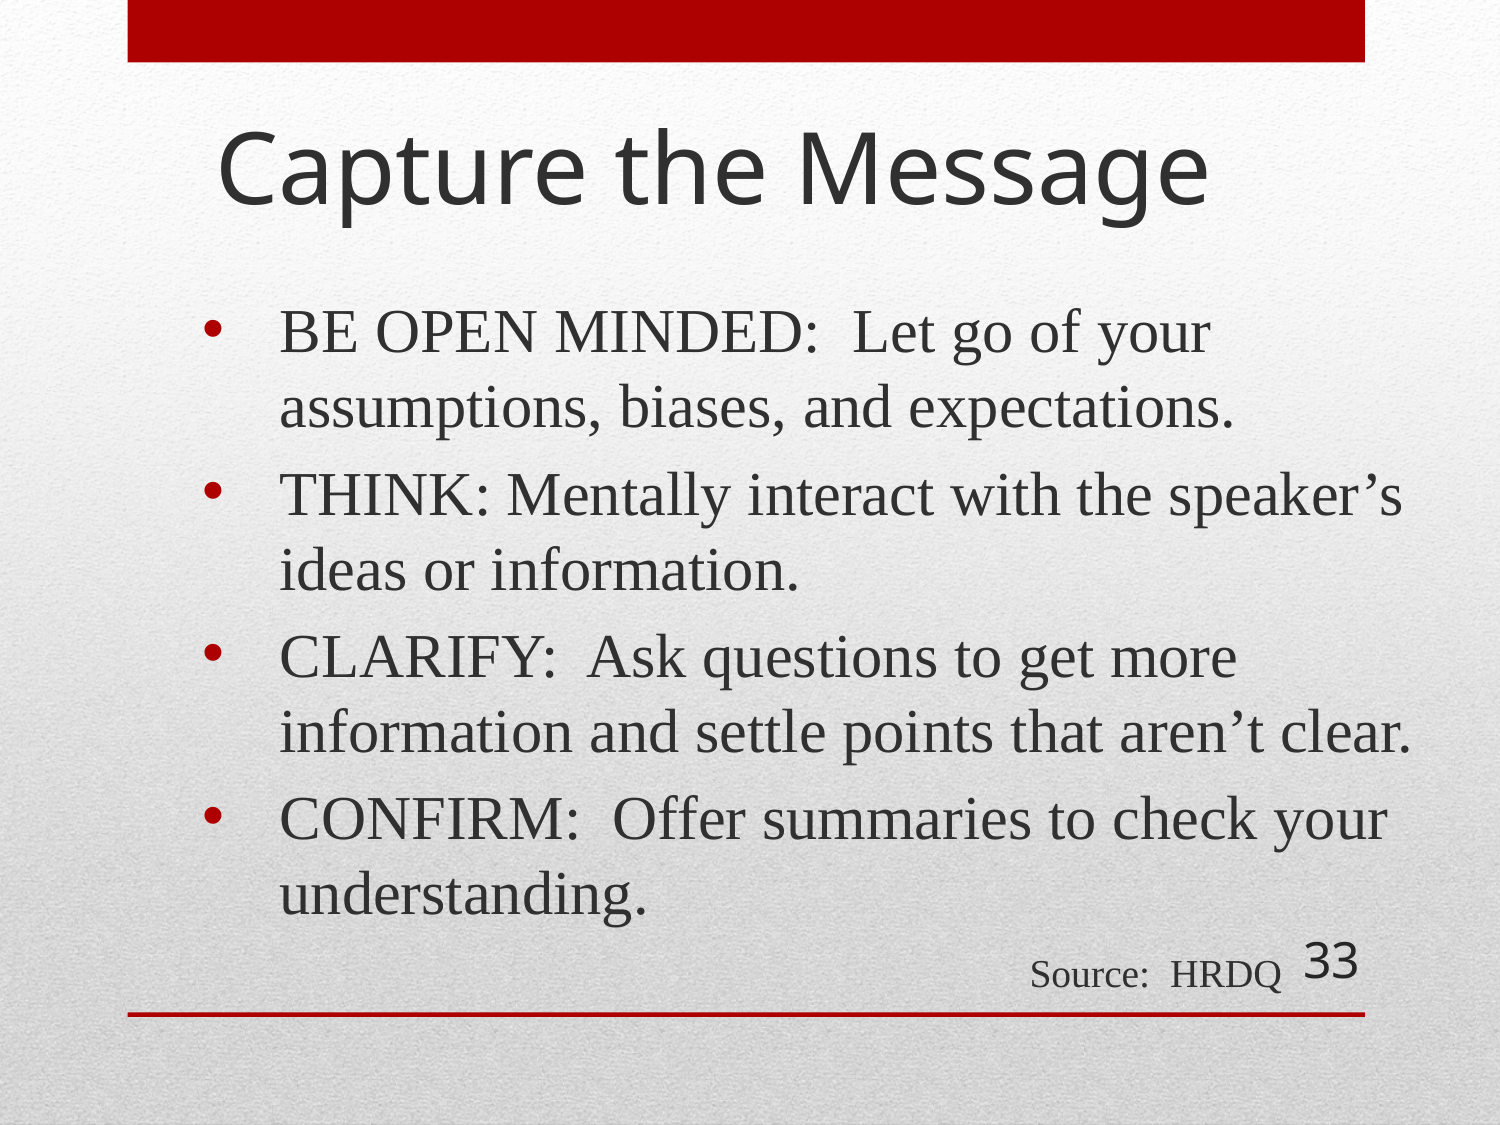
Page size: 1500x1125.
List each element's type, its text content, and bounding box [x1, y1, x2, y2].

title Capture the Message [200, 0, 1263, 232]
list BE OPEN MINDED: Let go of your assumptions, biases, and expectations. THINK: Mentally interact with the speaker’s ideas or information. CLARIFY: Ask questions to get more information and settle points that aren’t clear. CONFIRM: Offer summaries to check your understanding. Source: HRDQ [187, 275, 1500, 1013]
